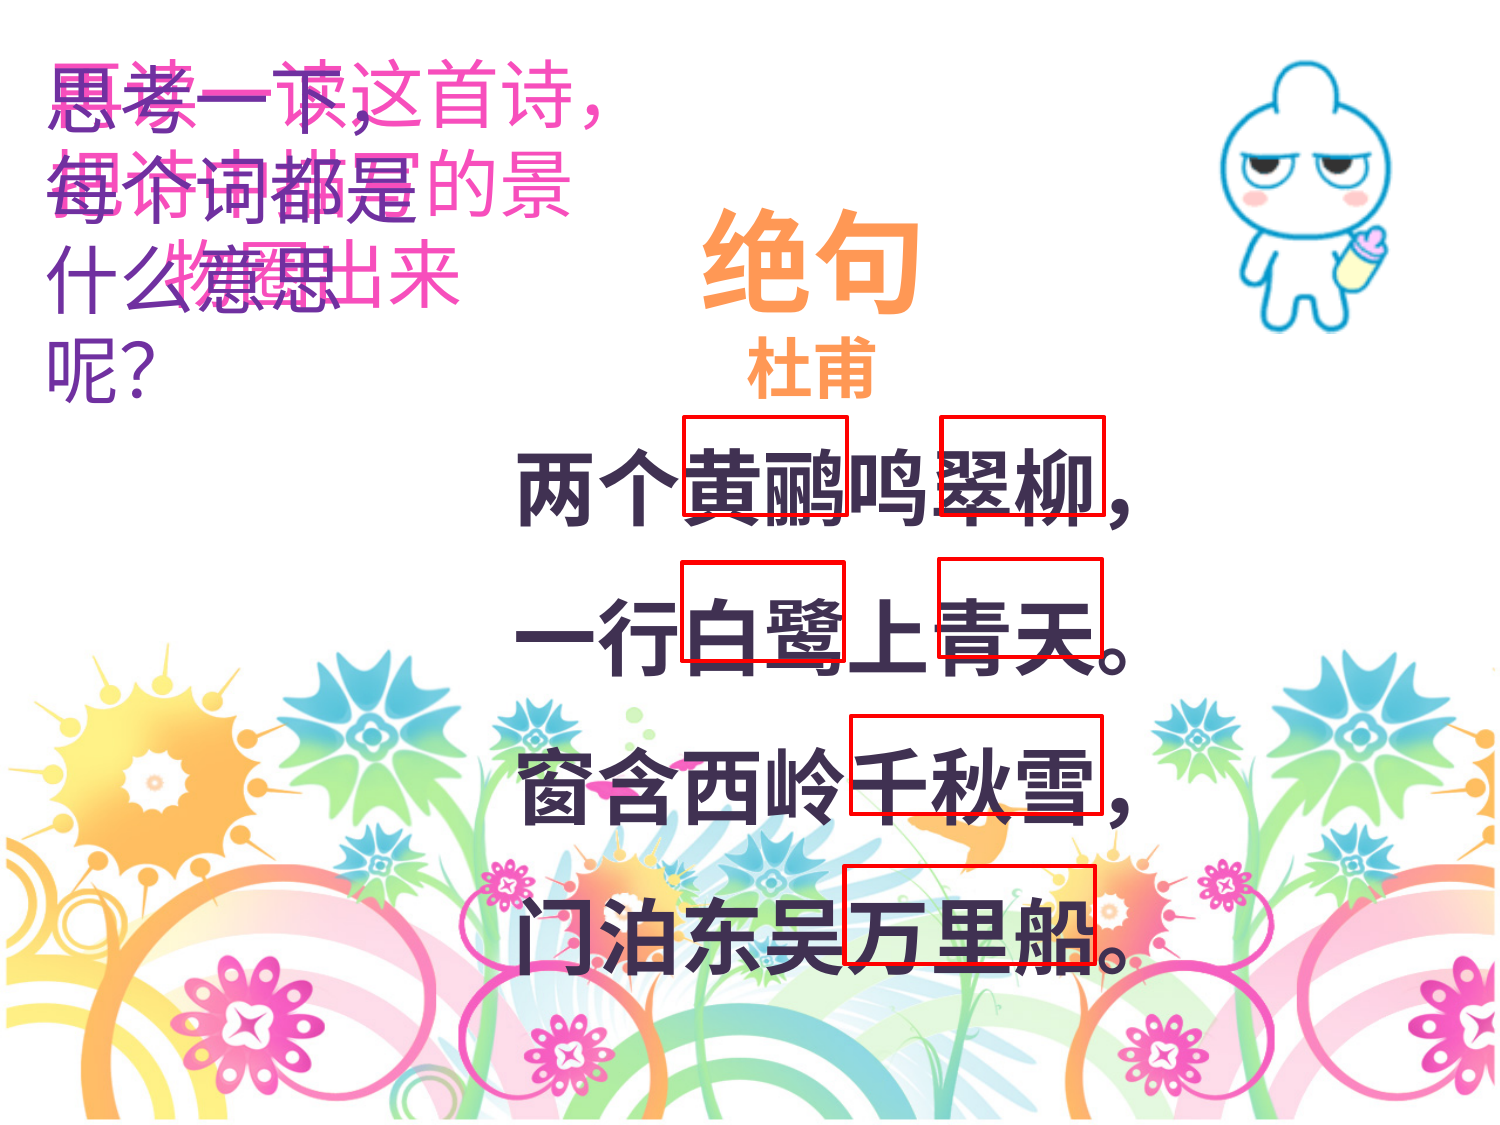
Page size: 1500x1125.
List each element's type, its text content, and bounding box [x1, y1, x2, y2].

text_box [939, 415, 1106, 517]
text_box 两个黄鹂鸣翠柳， 一行白鹭上青天。 窗含西岭千秋雪， 门泊东吴万里船。 [499, 378, 1195, 993]
text_box 绝句 杜甫 [685, 184, 941, 378]
picture [1163, 43, 1454, 334]
text_box [937, 557, 1104, 659]
text_box 思考一下，每个词都是什么意思呢？ [29, 45, 496, 421]
title 再读一读这首诗，把诗中描写的景物圈出来 [15, 0, 609, 381]
text_box [680, 560, 846, 663]
text_box [682, 415, 849, 517]
text_box [849, 714, 1104, 816]
text_box [842, 864, 1097, 966]
